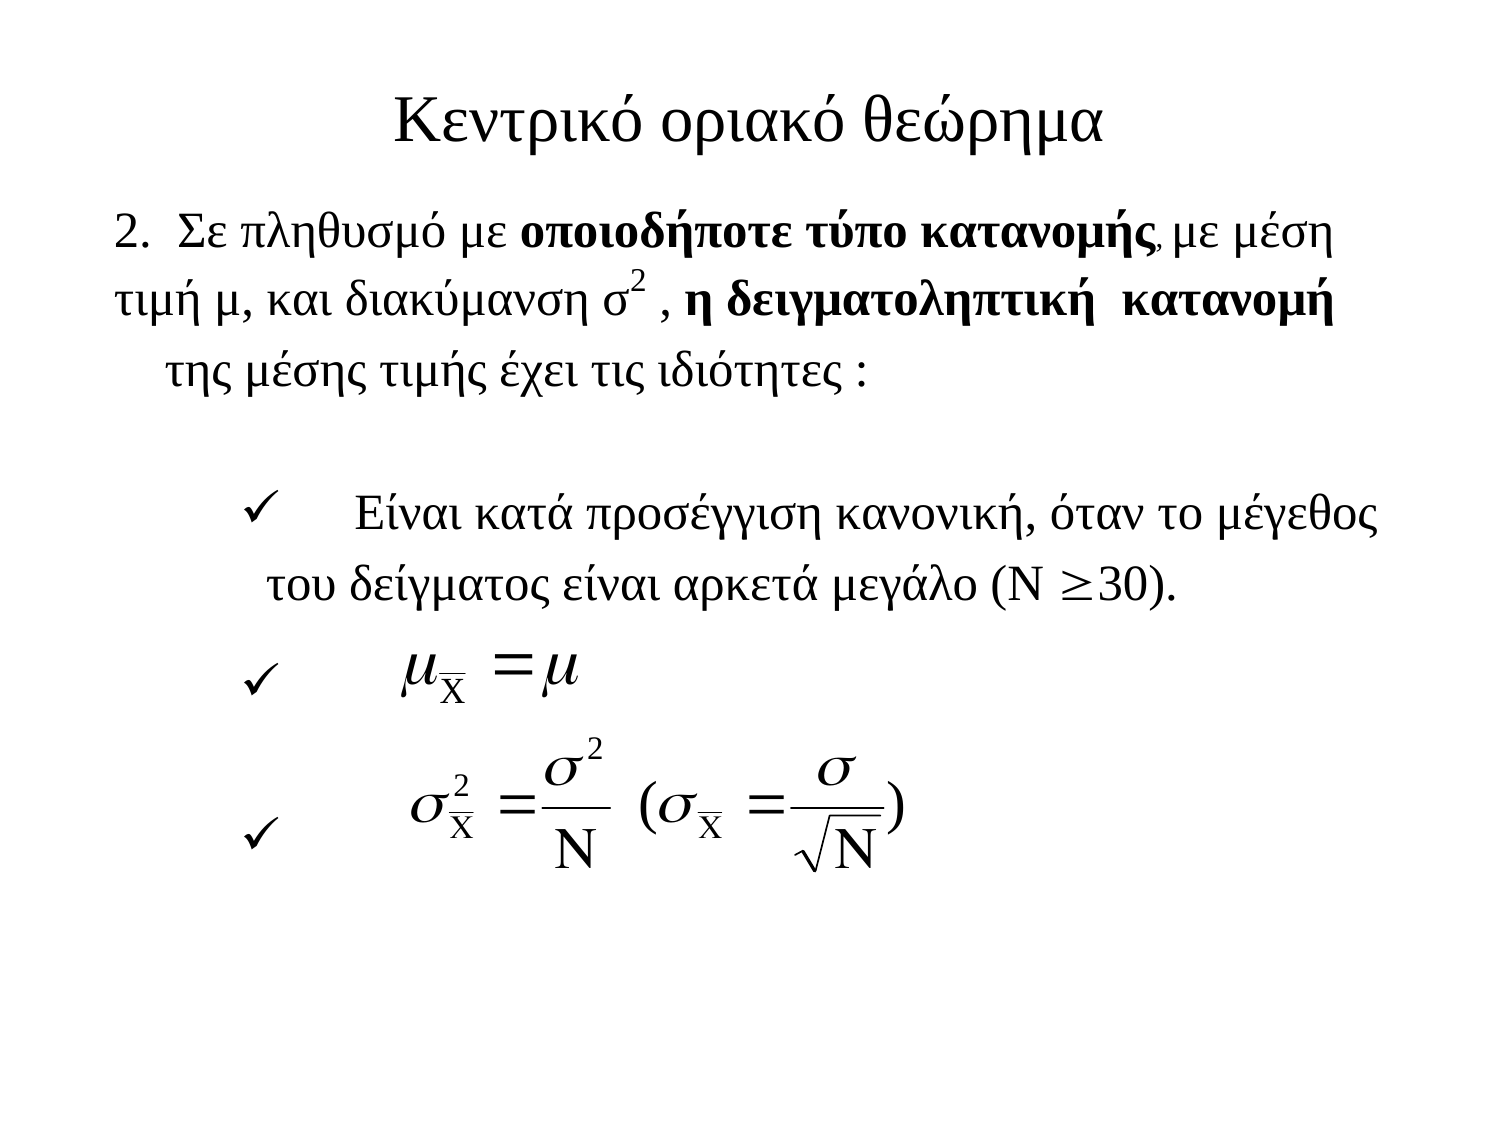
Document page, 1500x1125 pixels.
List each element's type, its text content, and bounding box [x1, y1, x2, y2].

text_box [88, 196, 1397, 1104]
title Κεντρικό οριακό θεώρημα [111, 66, 1388, 163]
